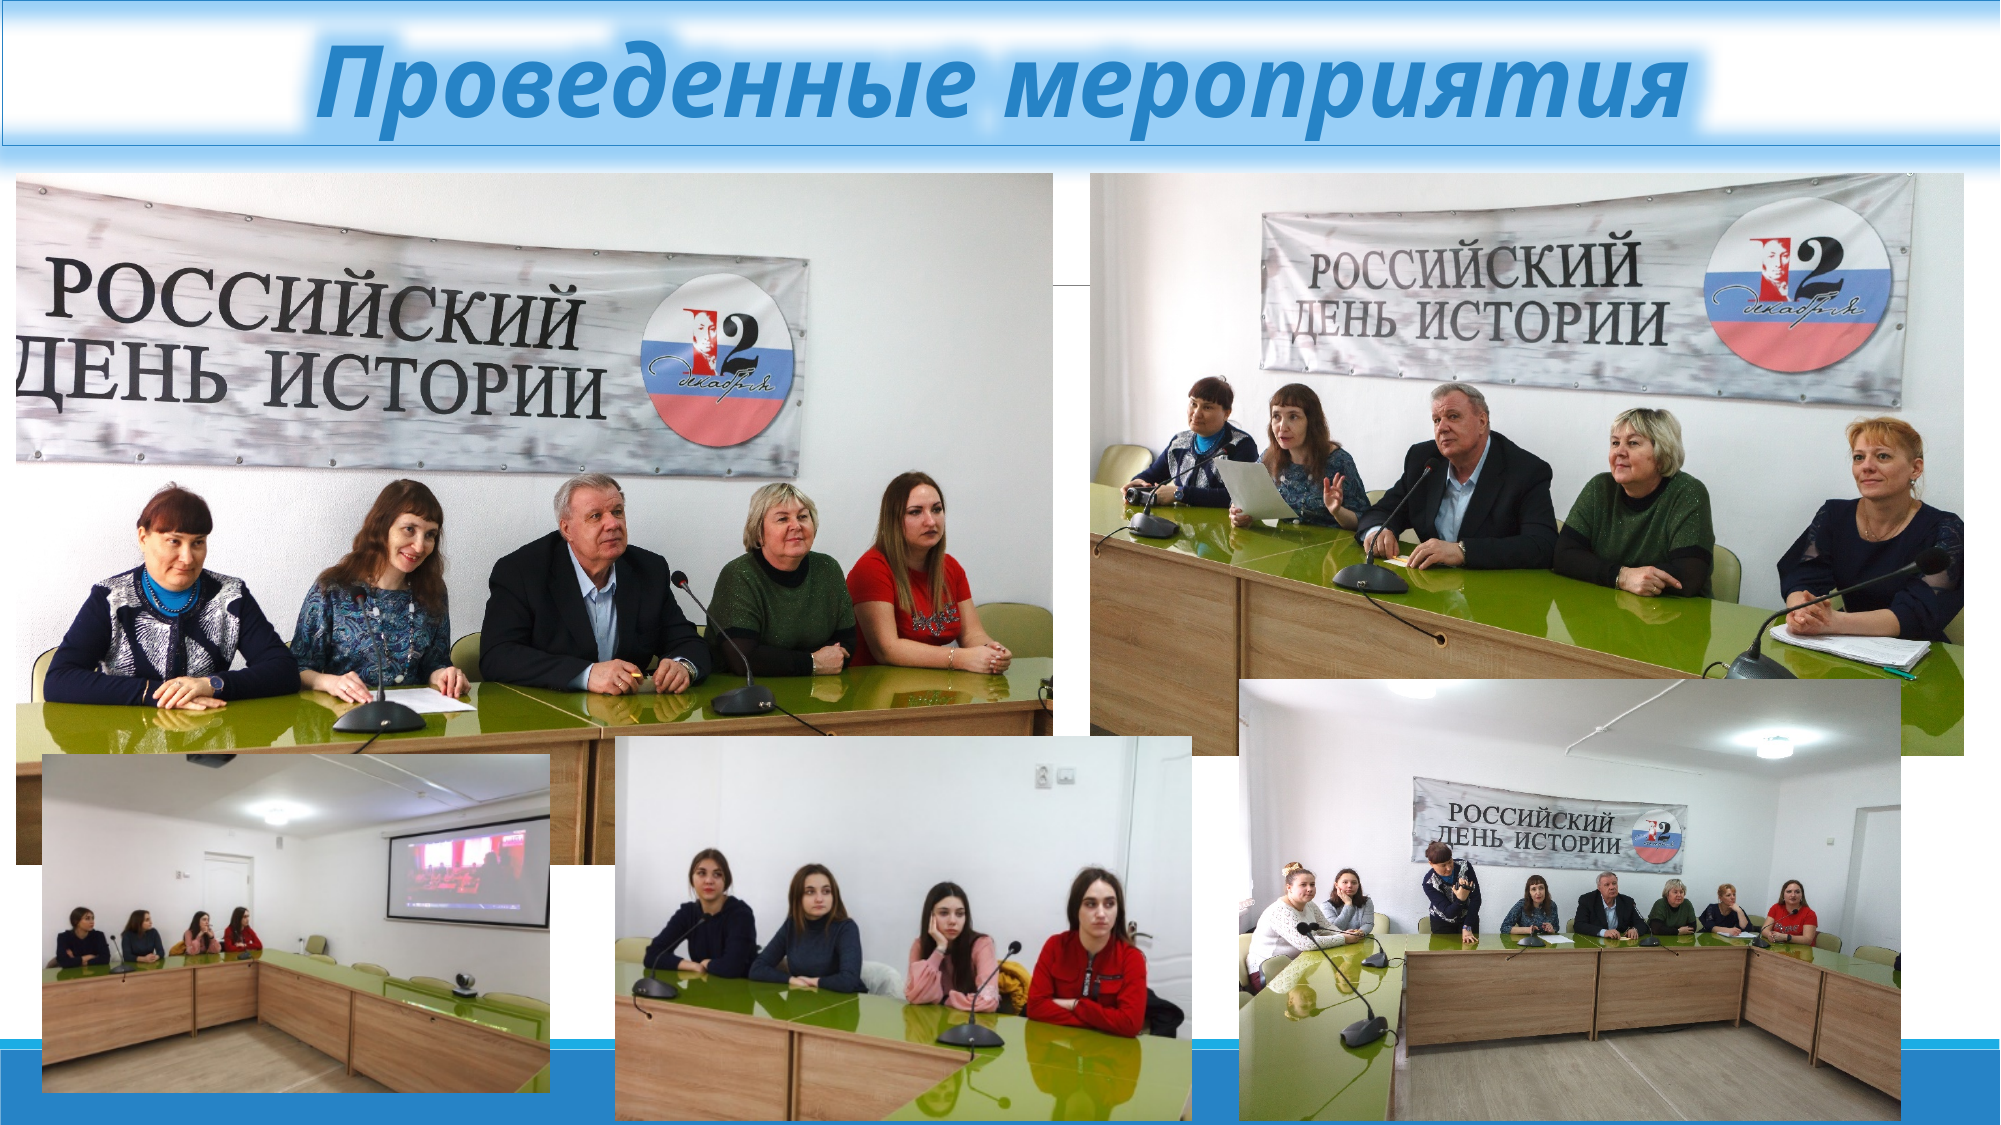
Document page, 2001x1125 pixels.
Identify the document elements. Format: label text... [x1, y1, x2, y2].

picture [15, 172, 1964, 1122]
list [42, 753, 551, 1093]
text_box Проведенные мероприятия [2, 0, 2000, 146]
